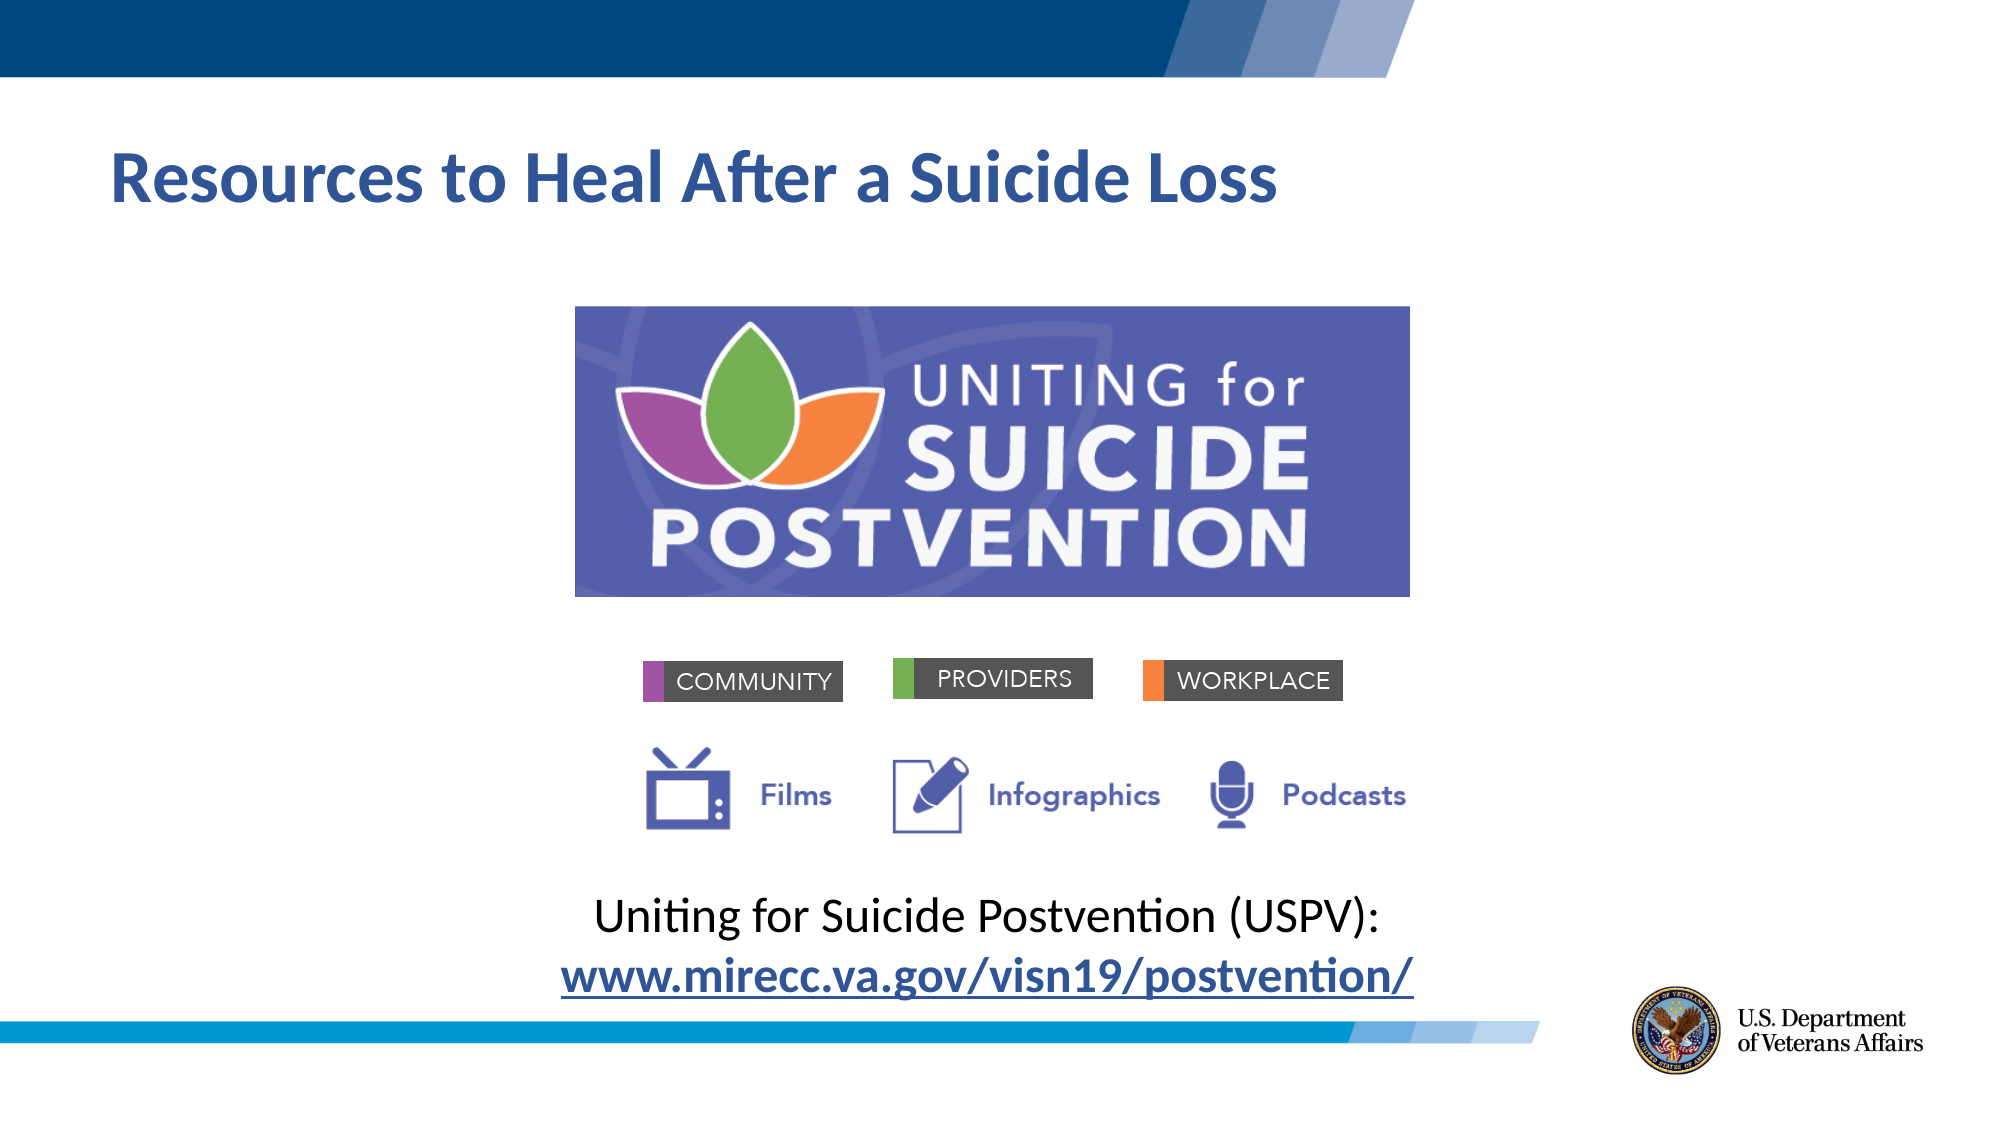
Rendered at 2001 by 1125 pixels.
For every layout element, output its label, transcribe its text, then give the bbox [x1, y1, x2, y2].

picture [0, 0, 2001, 1125]
title Resources to Heal After a Suicide Loss [48, 113, 1343, 244]
text_box Uniting for Suicide Postvention (USPV): www.mirecc.va.gov/visn19/postvention/ [453, 874, 1532, 1010]
